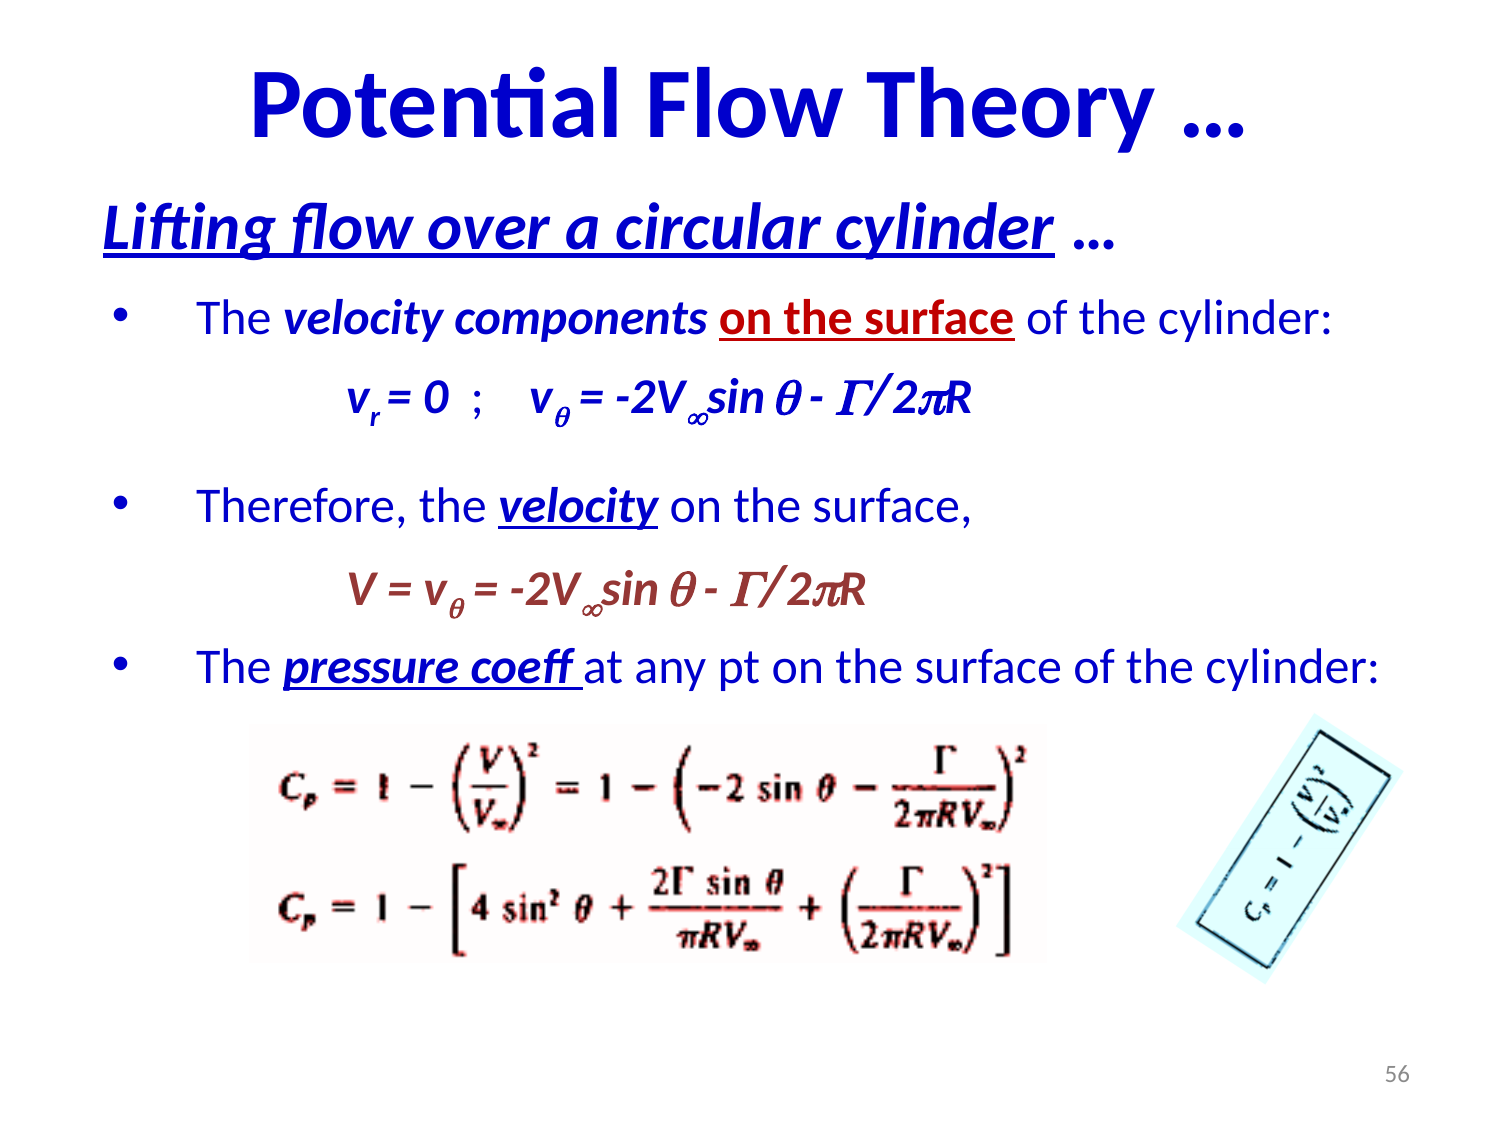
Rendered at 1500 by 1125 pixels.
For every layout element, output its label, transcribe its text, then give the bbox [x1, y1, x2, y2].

slide_number 56 [1074, 1042, 1425, 1103]
picture [249, 724, 1047, 963]
title Potential Flow Theory … [75, 45, 1425, 150]
picture [1161, 794, 1417, 903]
list Lifting flow over a circular cylinder … The velocity components on the surface of the cylinder: vr = 0 ; v = -2Vsin  - /2R Therefore, the velocity on the surface, V = v = -2Vsin  - /2R The pressure coeff at any pt on the surface of the cylinder: [87, 174, 1438, 1050]
